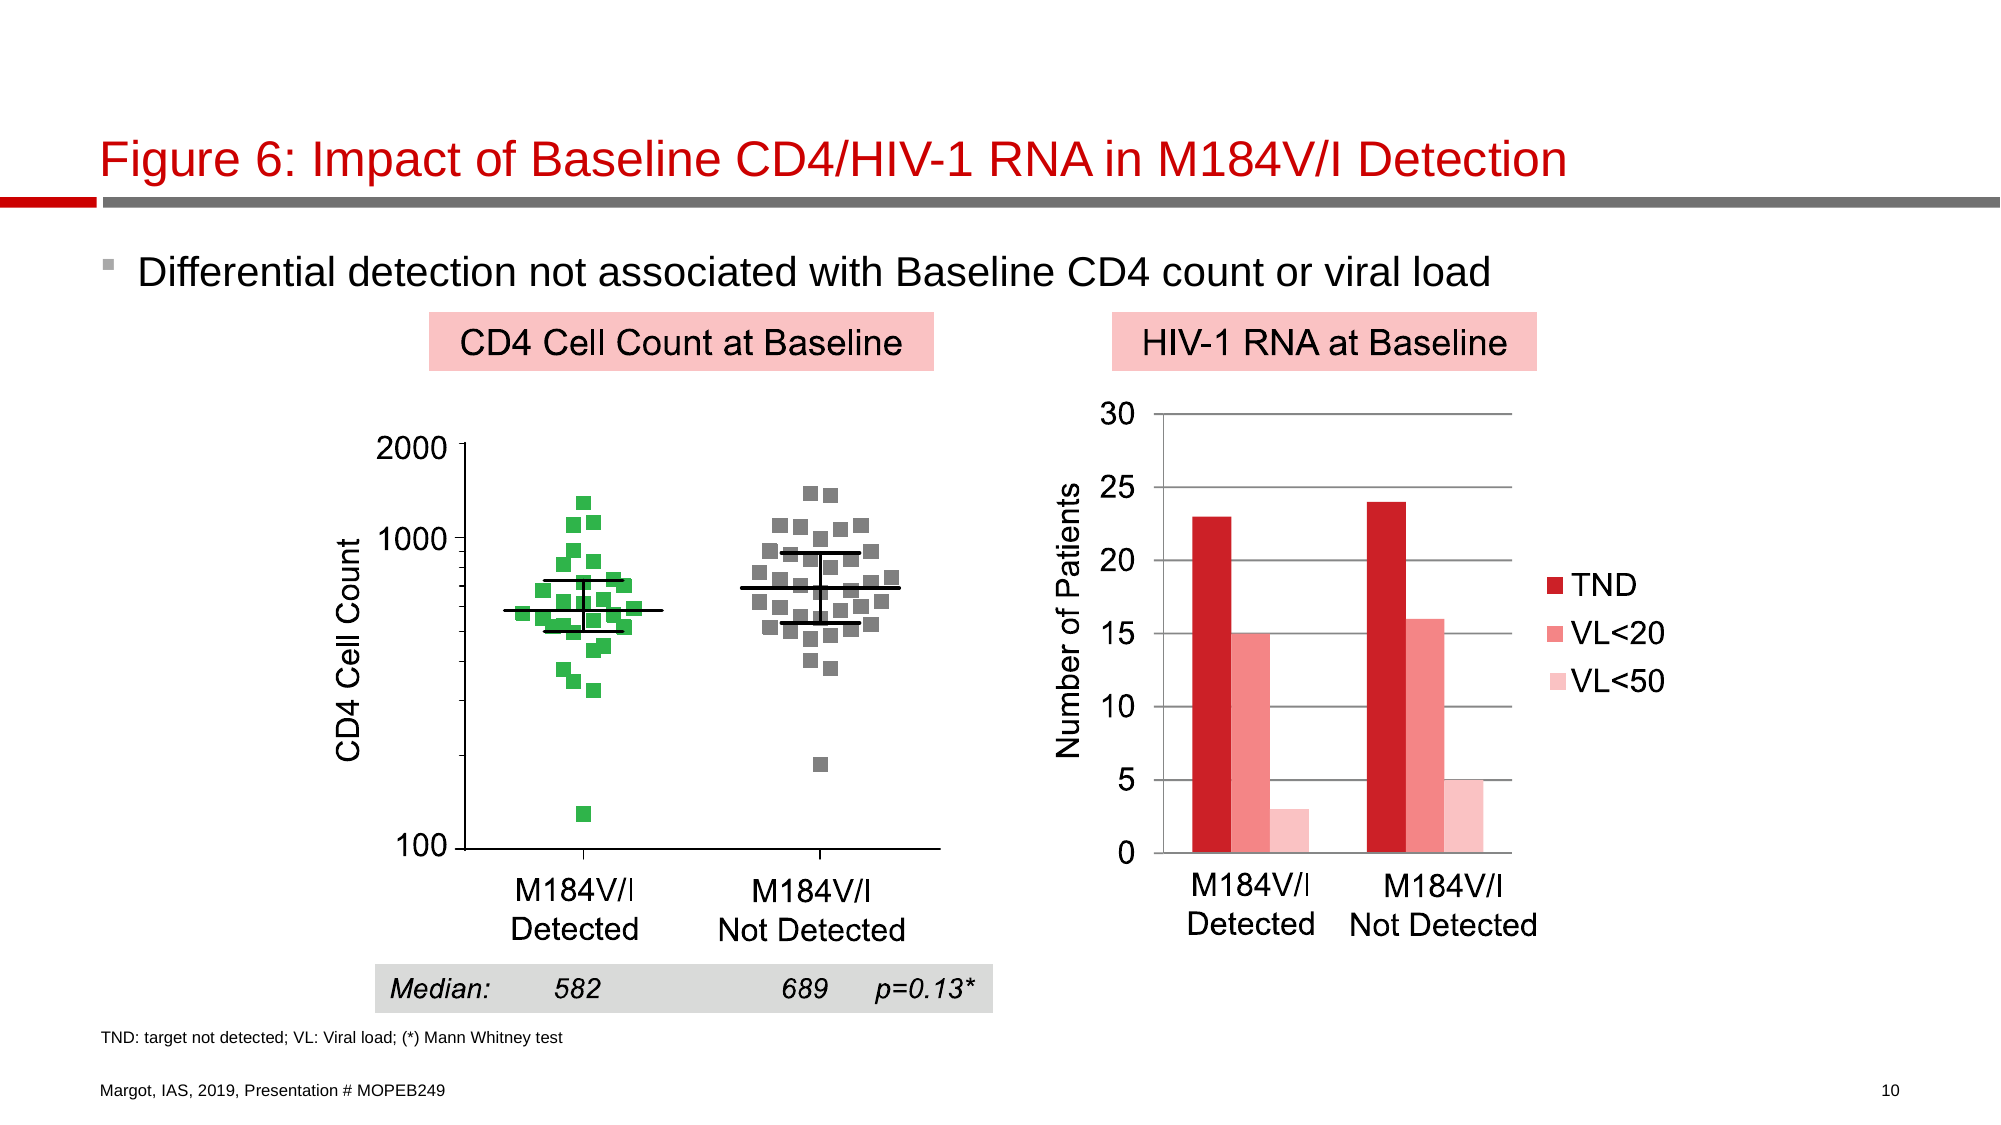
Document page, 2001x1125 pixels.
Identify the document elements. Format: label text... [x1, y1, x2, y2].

picture [335, 311, 1665, 1013]
slide_number 10 [1845, 1072, 1900, 1100]
text_box TND: target not detected; VL: Viral load; (*) Mann Whitney test [100, 1029, 1345, 1066]
footer Margot, IAS, 2019, Presentation # MOPEB249 [99, 1072, 767, 1100]
list Differential detection not associated with Baseline CD4 count or viral load [99, 249, 1900, 292]
title Figure 6: Impact of Baseline CD4/HIV-1 RNA in M184V/I Detection [99, 76, 1900, 188]
